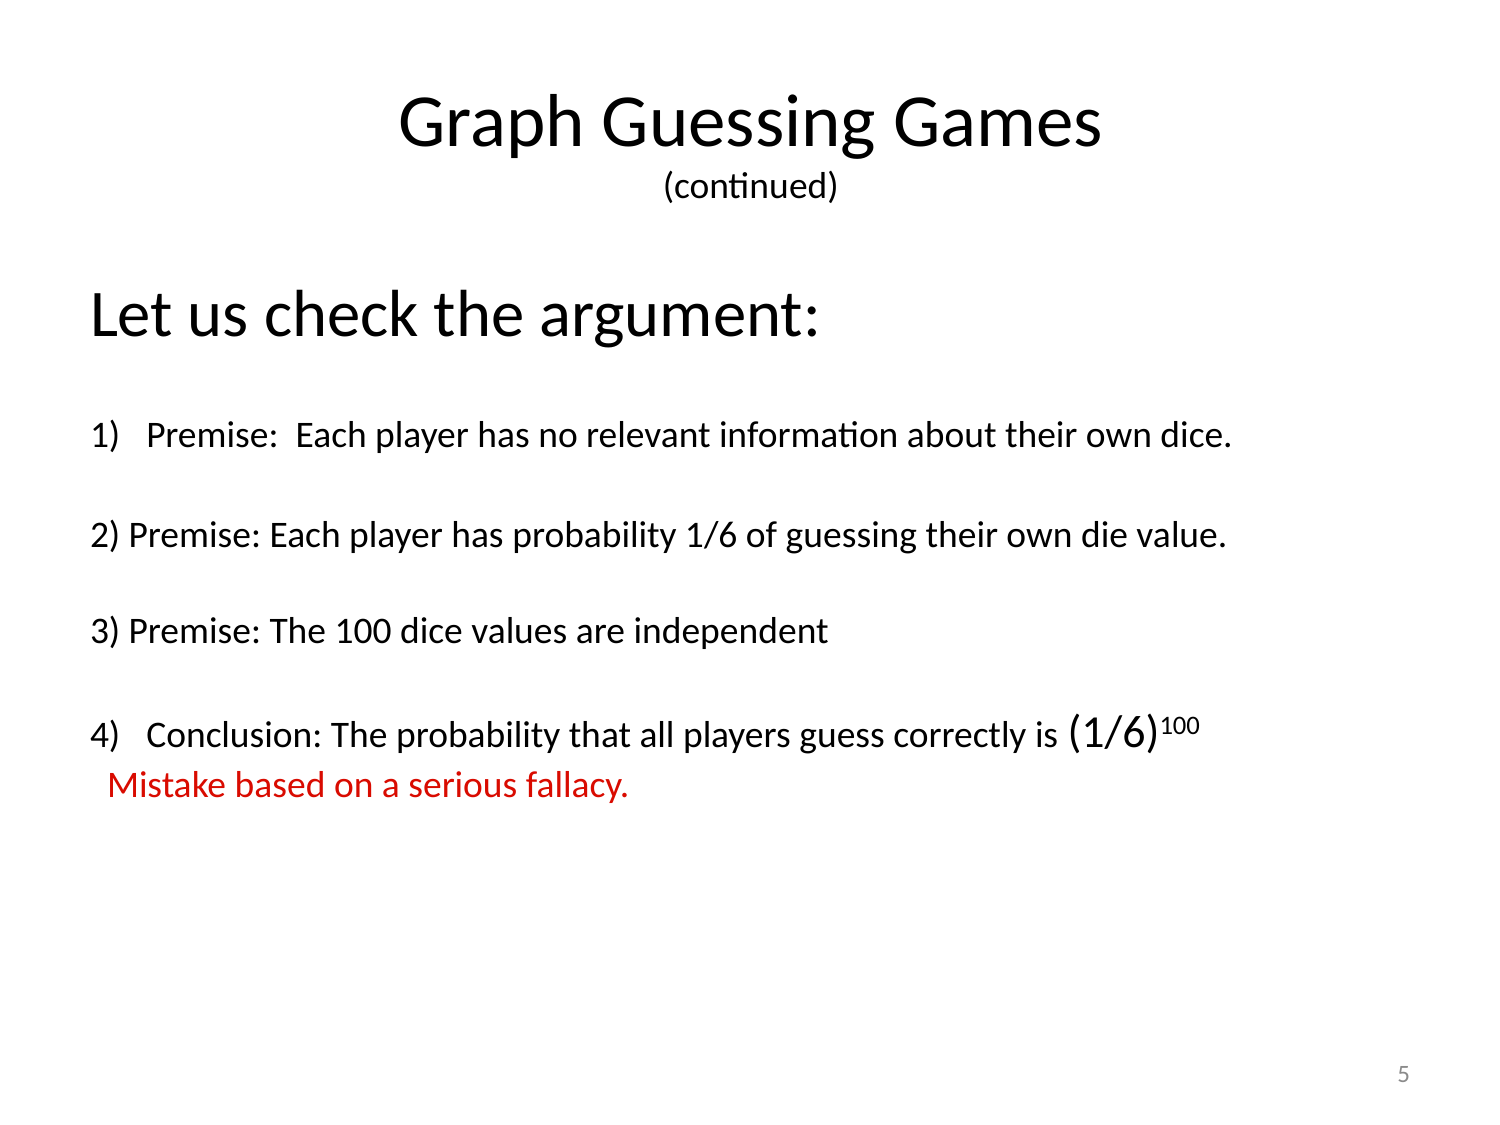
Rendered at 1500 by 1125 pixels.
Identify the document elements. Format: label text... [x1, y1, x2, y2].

slide_number 5 [1074, 1042, 1425, 1103]
list Let us check the argument: Premise: Each player has no relevant information about their own dice. 2) Premise: Each player has probability 1/6 of guessing their own die value. 3) Premise: The 100 dice values are independent Conclusion: The probability that all players guess correctly is (1/6)100 Mistake based on a serious fallacy. [75, 262, 1425, 1005]
title Graph Guessing Games (continued) [75, 45, 1425, 233]
